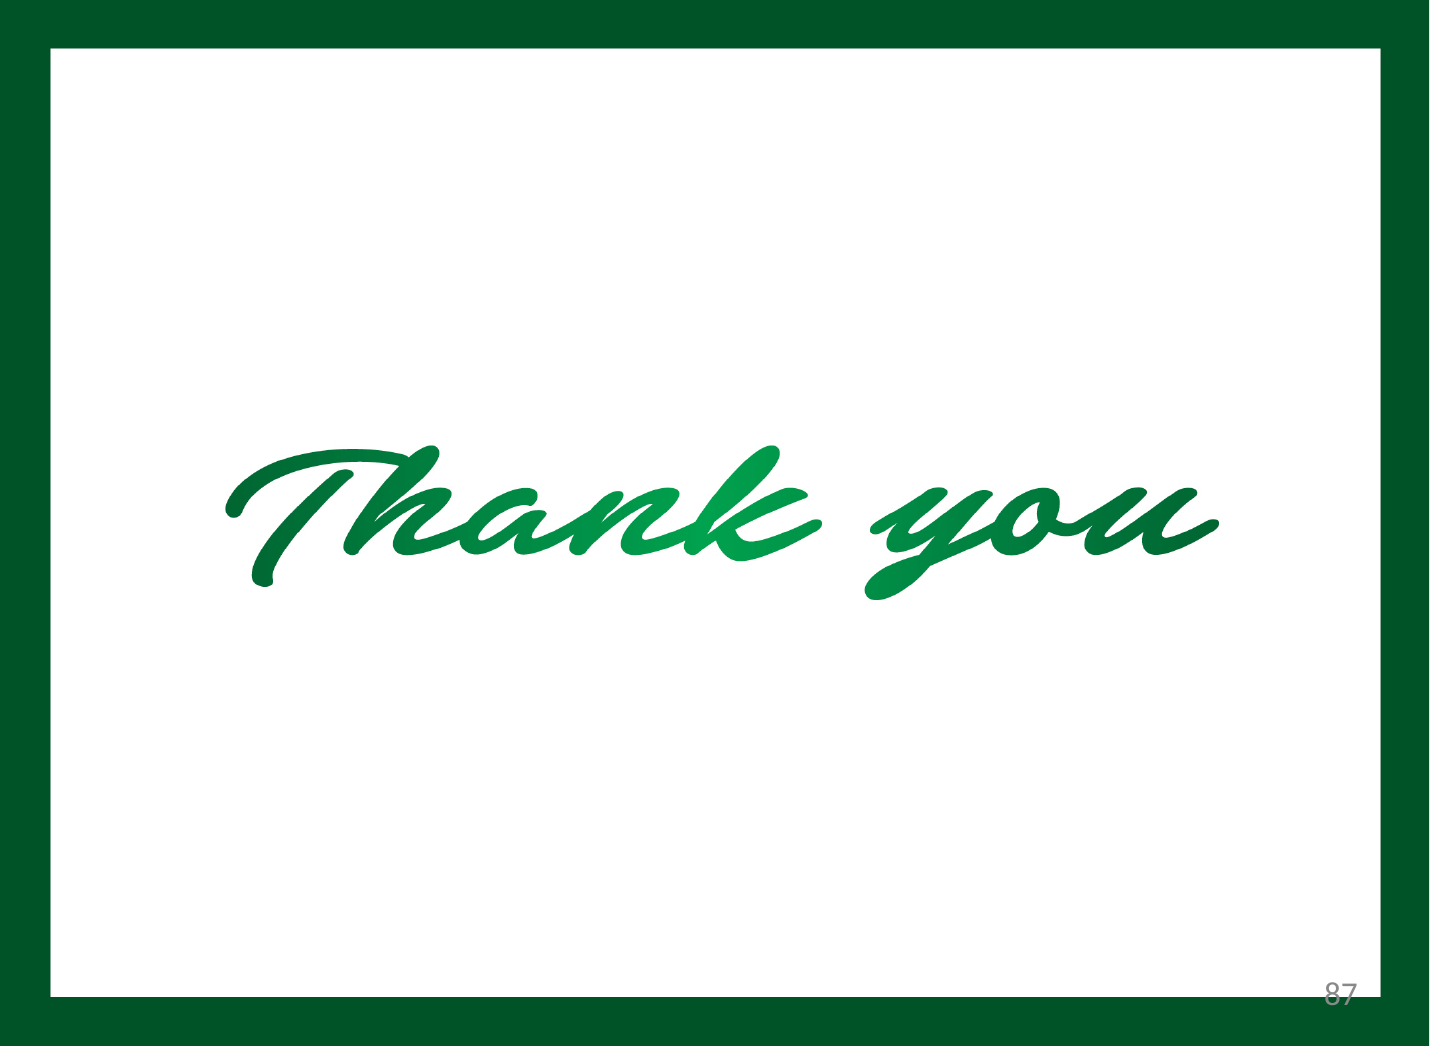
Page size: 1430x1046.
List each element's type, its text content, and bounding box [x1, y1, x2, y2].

slide_number 87 [1028, 972, 1358, 1013]
picture [0, 0, 1430, 1046]
